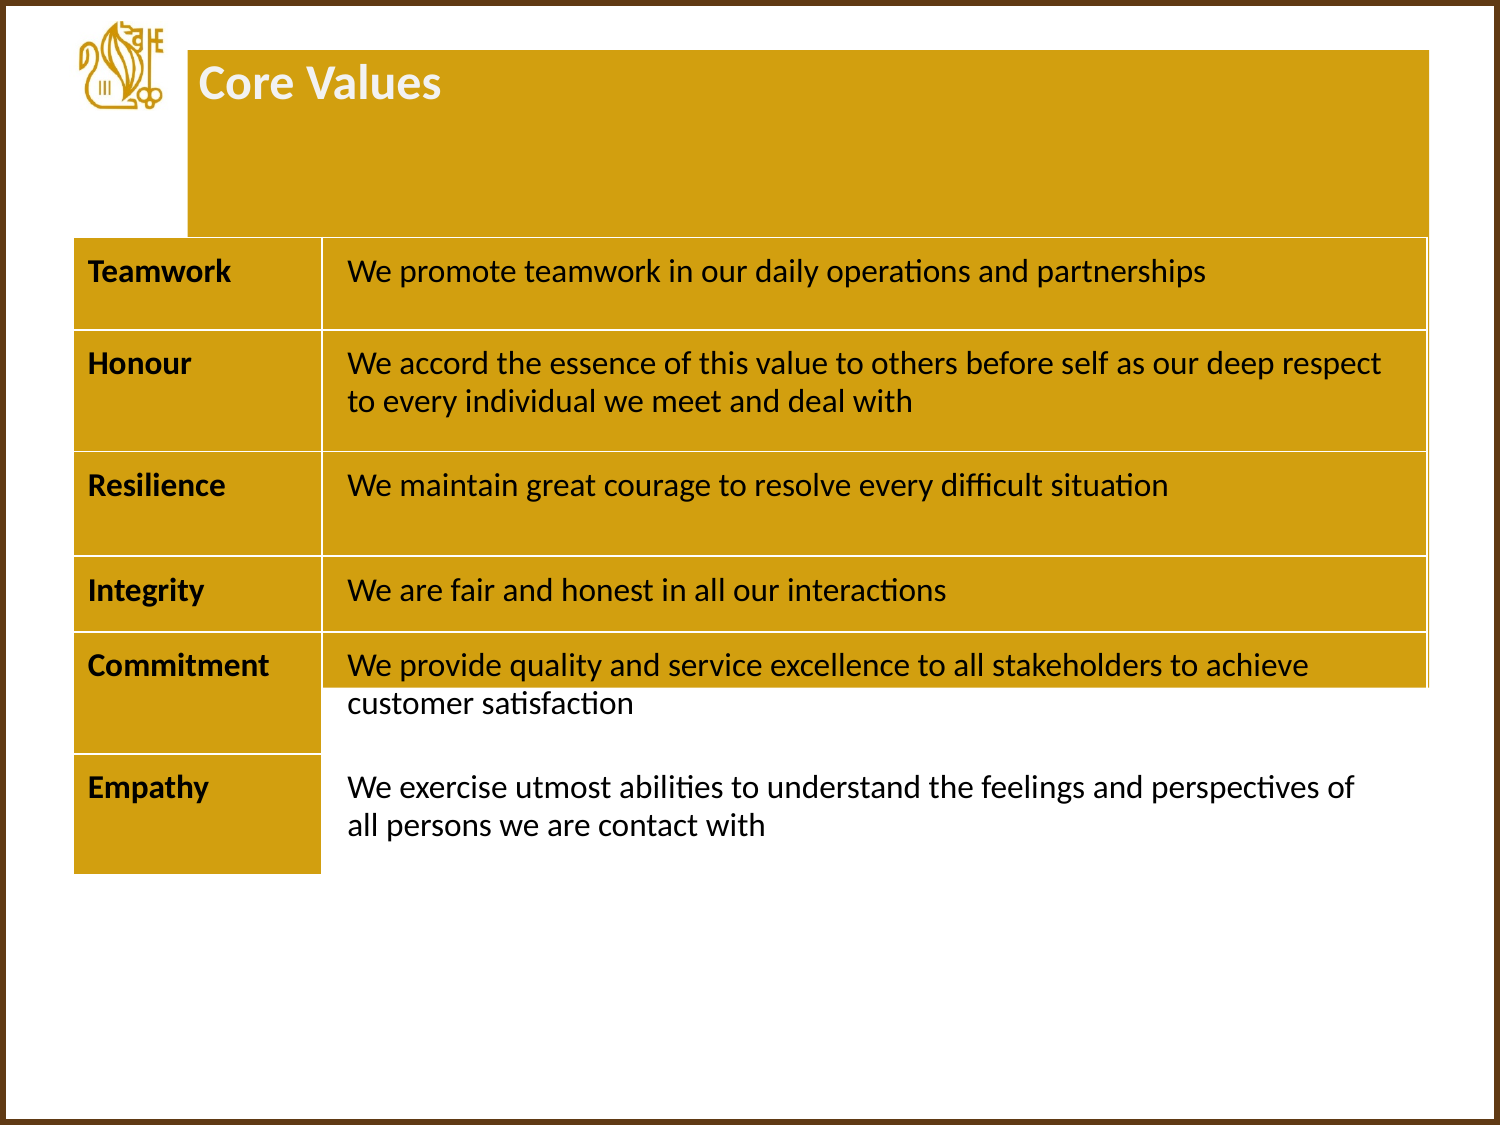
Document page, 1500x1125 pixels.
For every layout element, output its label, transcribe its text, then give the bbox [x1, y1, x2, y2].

table_header Teamwork [74, 238, 321, 329]
table_cell Commitment [74, 633, 321, 753]
picture [69, 21, 176, 111]
table_cell We maintain great courage to resolve every difficult situation [323, 452, 1426, 555]
list Core Values [187, 50, 1430, 688]
table_cell We exercise utmost abilities to understand the feelings and perspectives of all persons we are contact with [323, 755, 1426, 874]
table_cell Empathy [74, 755, 321, 874]
table_cell Resilience [74, 452, 321, 555]
table_cell Integrity [74, 557, 321, 631]
table_cell Honour [74, 331, 321, 451]
table_cell We accord the essence of this value to others before self as our deep respect to every individual we meet and deal with [323, 331, 1426, 451]
table_cell We provide quality and service excellence to all stakeholders to achieve customer satisfaction [323, 633, 1426, 753]
table_cell We are fair and honest in all our interactions [323, 557, 1426, 631]
table_header We promote teamwork in our daily operations and partnerships [323, 238, 1426, 329]
